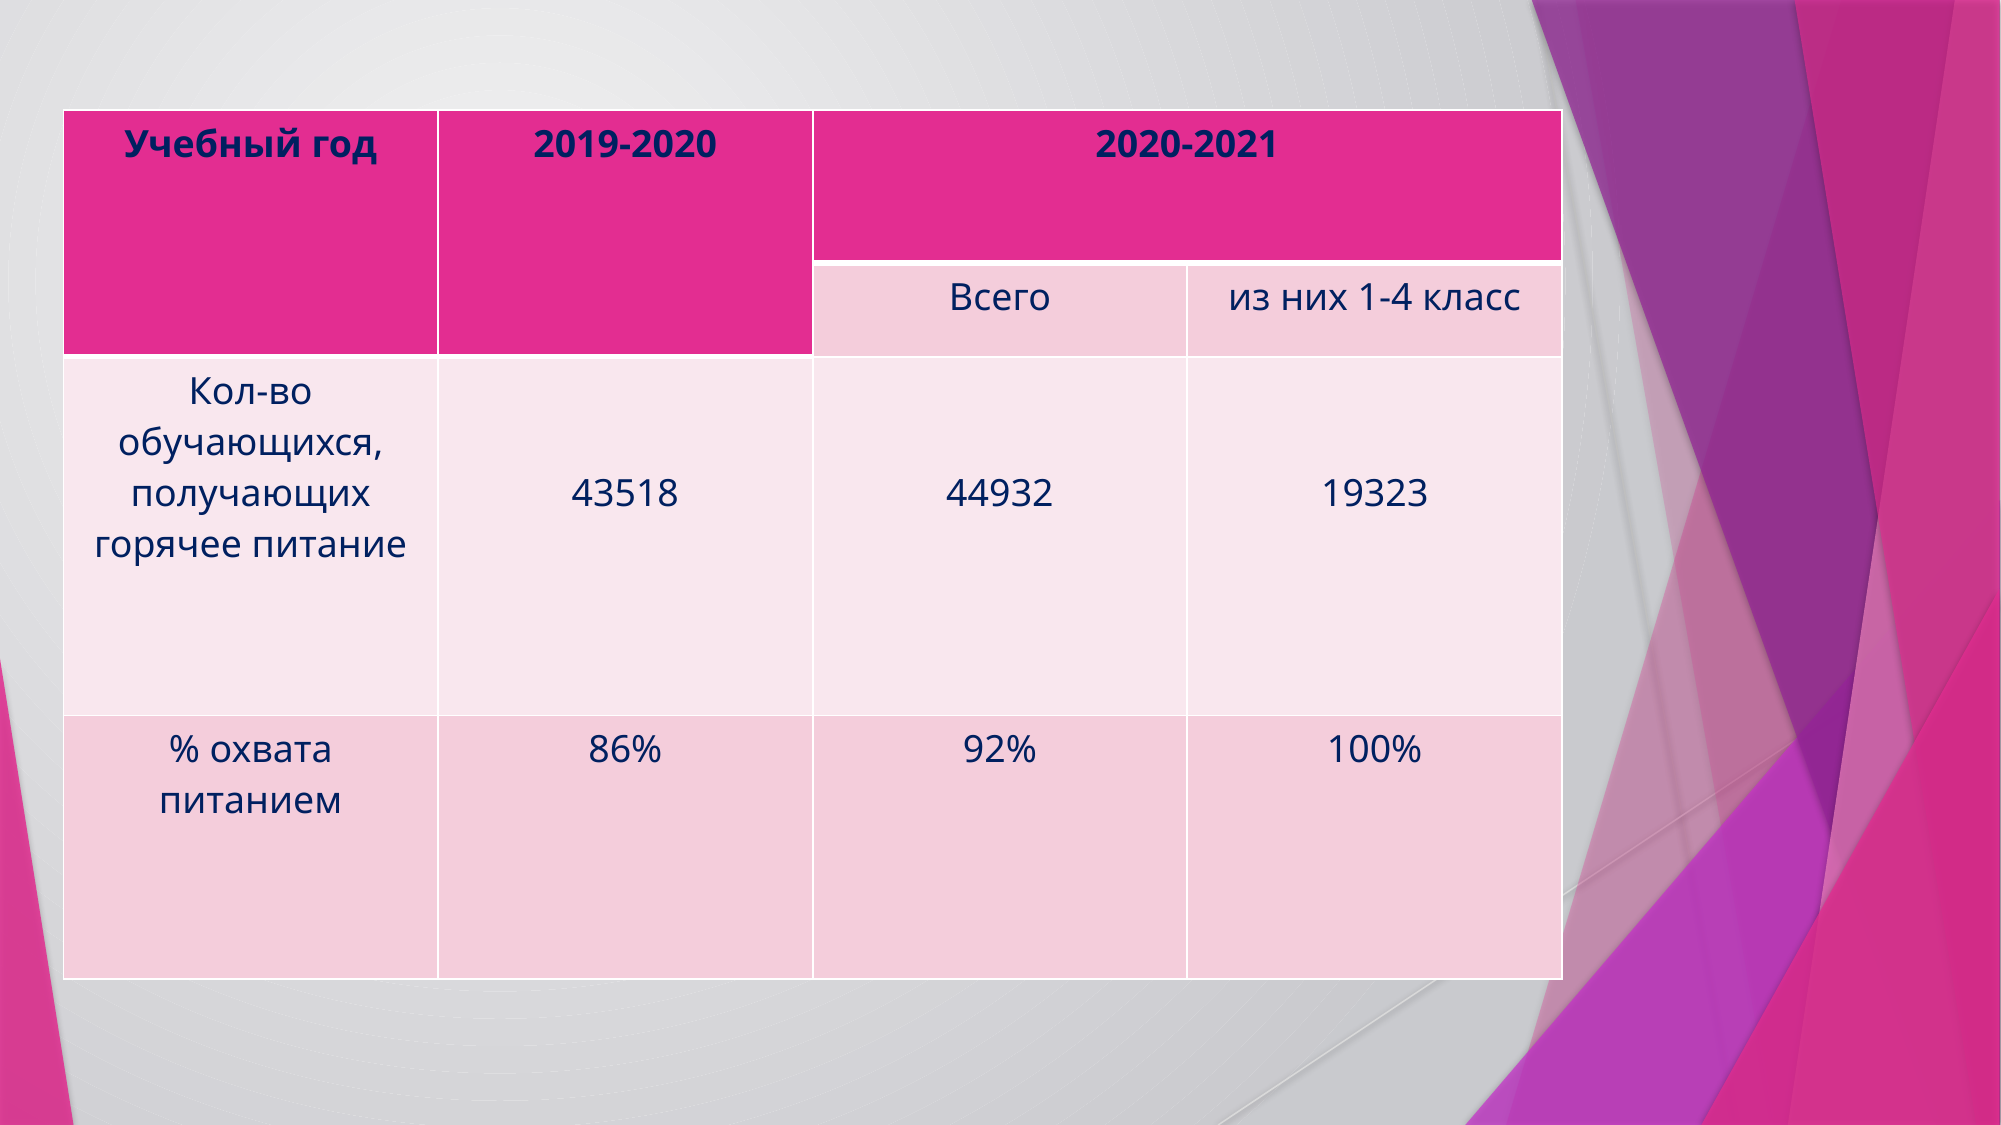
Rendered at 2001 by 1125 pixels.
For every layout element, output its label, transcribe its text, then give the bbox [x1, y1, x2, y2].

table_header Учебный год [64, 111, 437, 354]
table_cell из них 1-4 класс [1188, 266, 1561, 356]
table_cell 92% [814, 716, 1186, 978]
table_cell 43518 [439, 359, 812, 715]
table_cell Всего [814, 266, 1186, 356]
table_cell 19323 [1188, 358, 1561, 715]
table_cell % охвата питанием [64, 716, 437, 978]
table_cell Кол-во обучающихся, получающих горячее питание [64, 359, 437, 715]
table_cell 44932 [814, 358, 1186, 715]
table_cell 86% [439, 716, 812, 978]
table_cell 100% [1188, 716, 1561, 978]
table_header 2019-2020 [439, 111, 812, 354]
table_header 2020-2021 [814, 111, 1561, 260]
